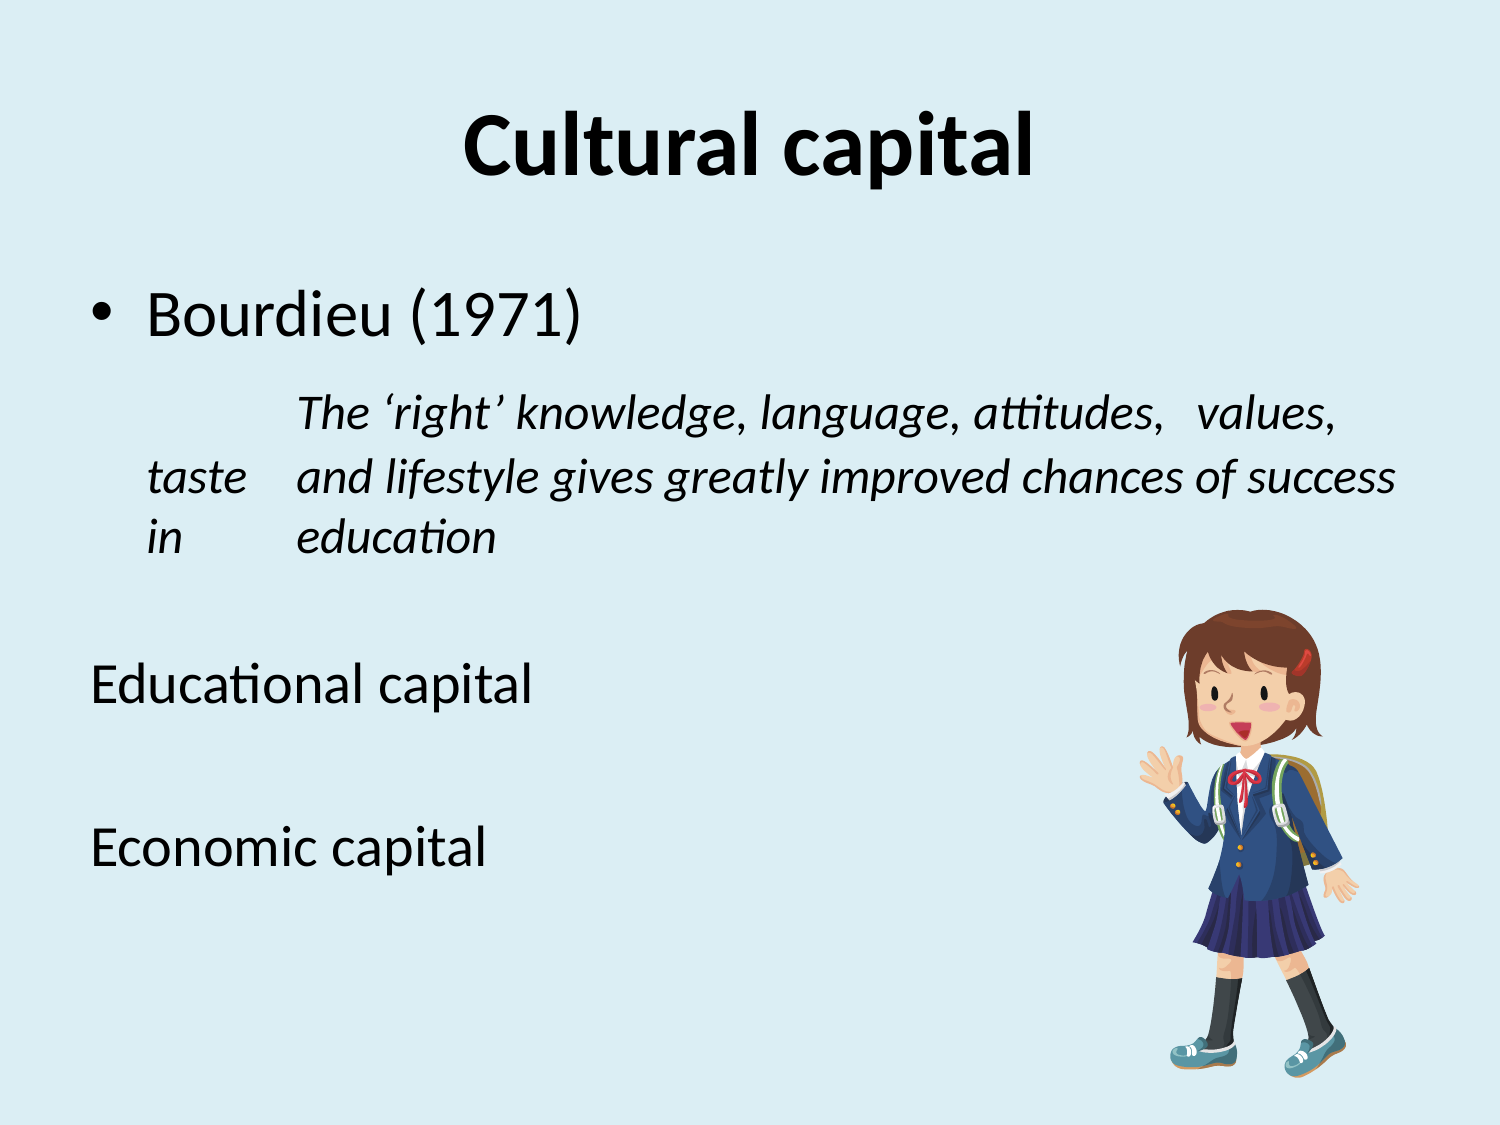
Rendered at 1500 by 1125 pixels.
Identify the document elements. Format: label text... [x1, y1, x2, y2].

list Bourdieu (1971) The ‘right’ knowledge, language, attitudes, values, taste and lifestyle gives greatly improved chances of success in education Educational capital Economic capital [75, 262, 1425, 1005]
title Cultural capital [75, 45, 1425, 233]
picture [1139, 609, 1360, 1078]
